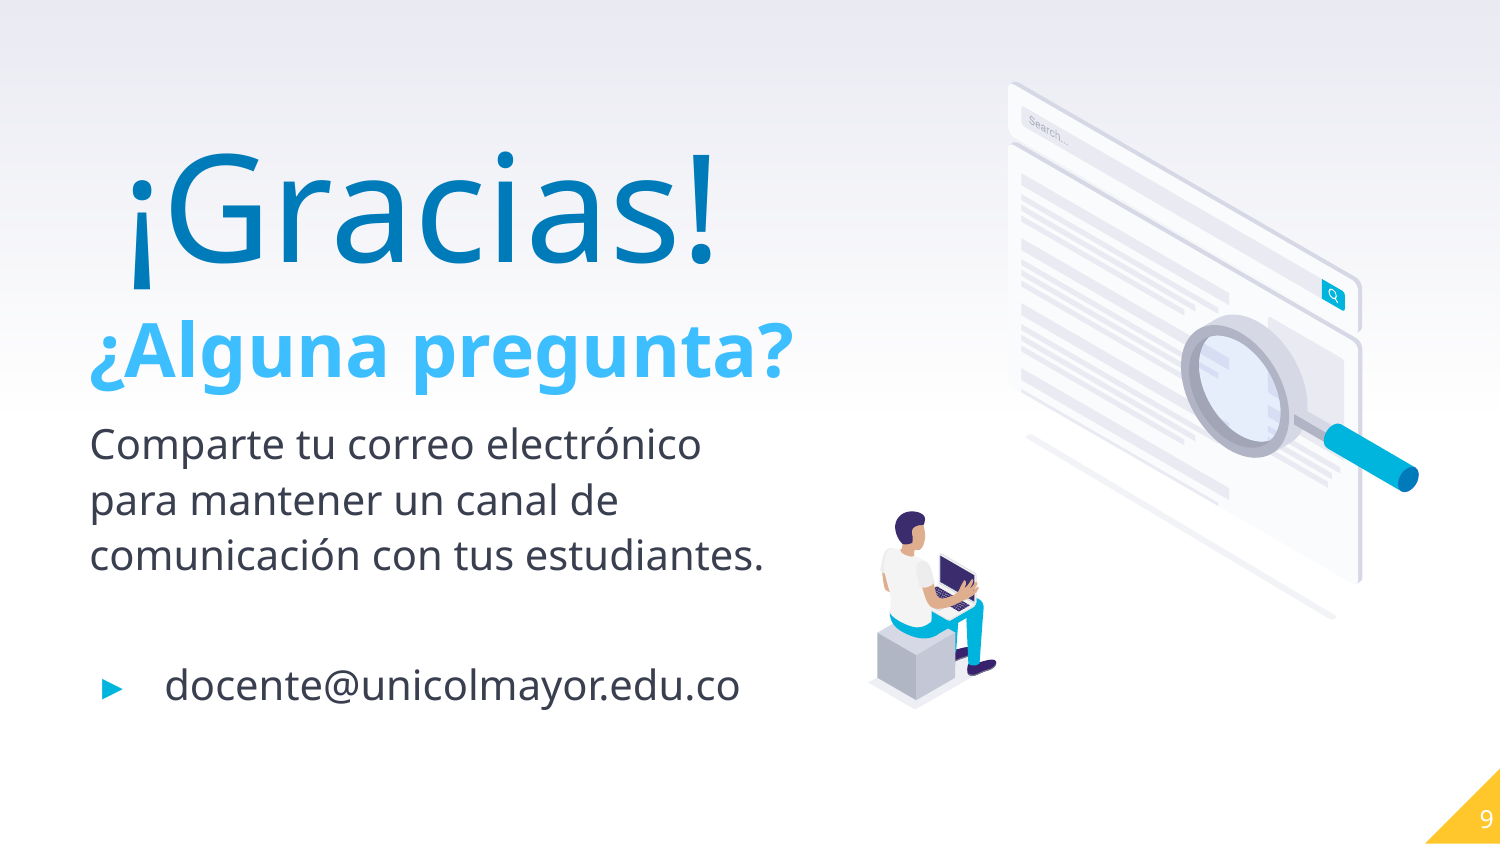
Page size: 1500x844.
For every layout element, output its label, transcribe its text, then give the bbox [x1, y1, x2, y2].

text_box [868, 81, 1420, 710]
subtitle ¿Alguna pregunta? Comparte tu correo electrónico para mantener un canal de comunicación con tus estudiantes. docente@unicolmayor.edu.co [89, 293, 802, 734]
slide_number 9 [1418, 760, 1494, 838]
title ¡Gracias! [122, 147, 835, 285]
